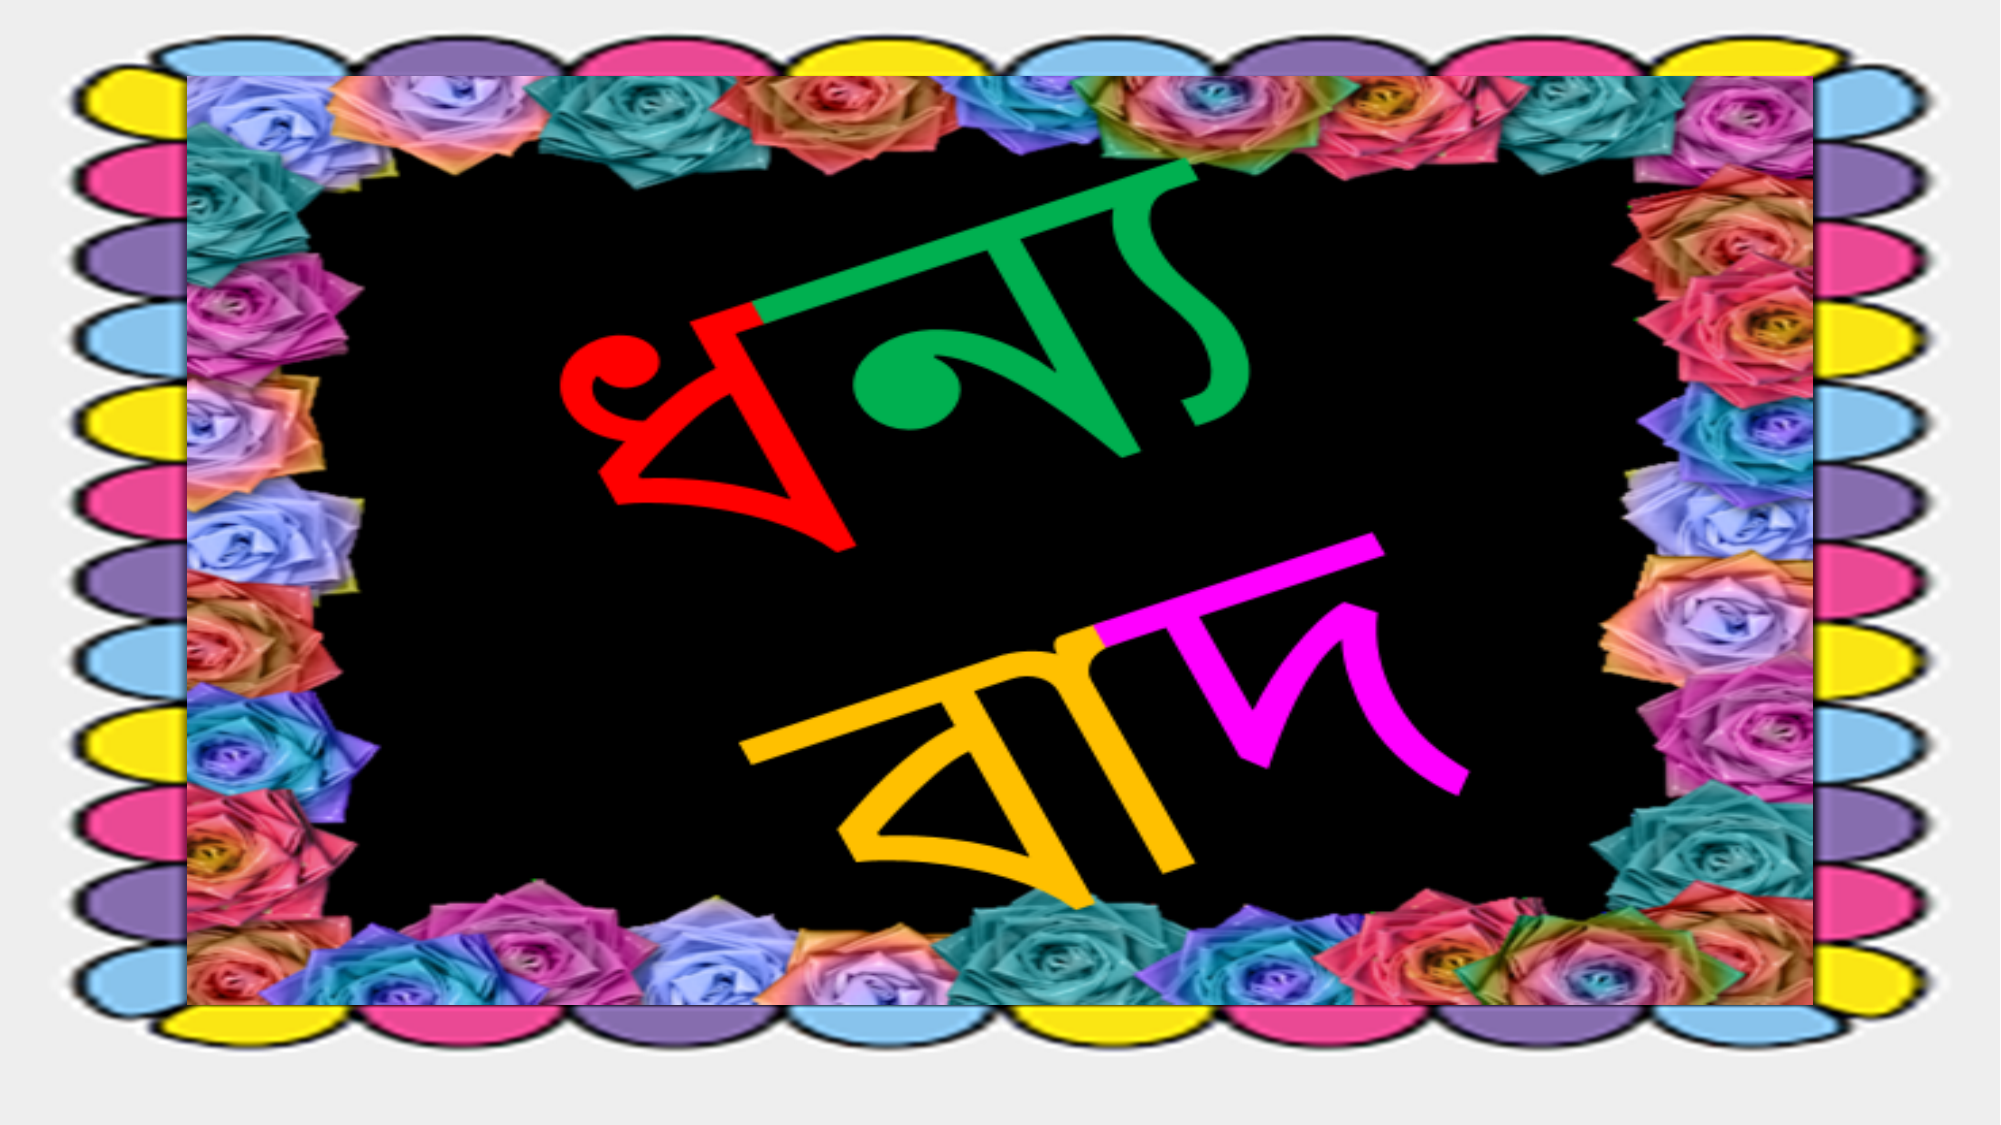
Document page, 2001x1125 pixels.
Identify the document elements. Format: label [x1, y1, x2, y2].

text_box [0, 0, 2000, 1125]
